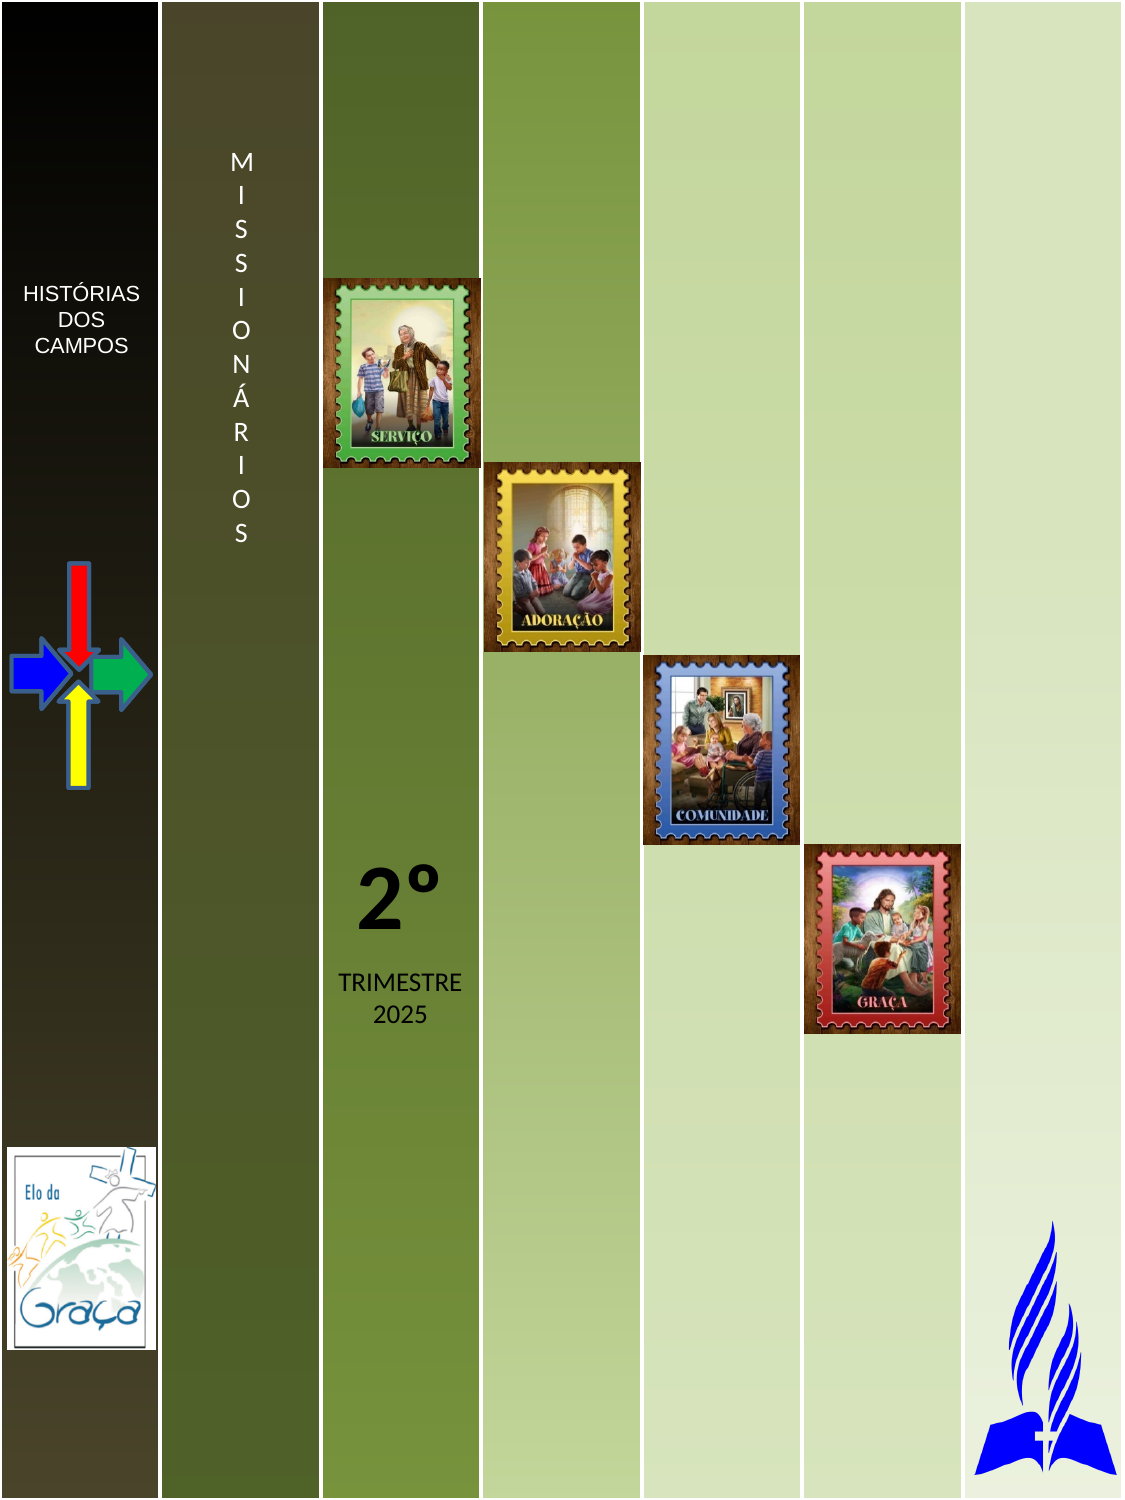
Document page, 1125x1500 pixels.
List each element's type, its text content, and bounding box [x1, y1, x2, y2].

picture [804, 844, 961, 1034]
picture [7, 1147, 156, 1350]
picture [323, 278, 481, 468]
picture [484, 462, 641, 652]
picture [974, 1221, 1117, 1475]
picture [643, 655, 800, 845]
list 2º [330, 828, 470, 1002]
